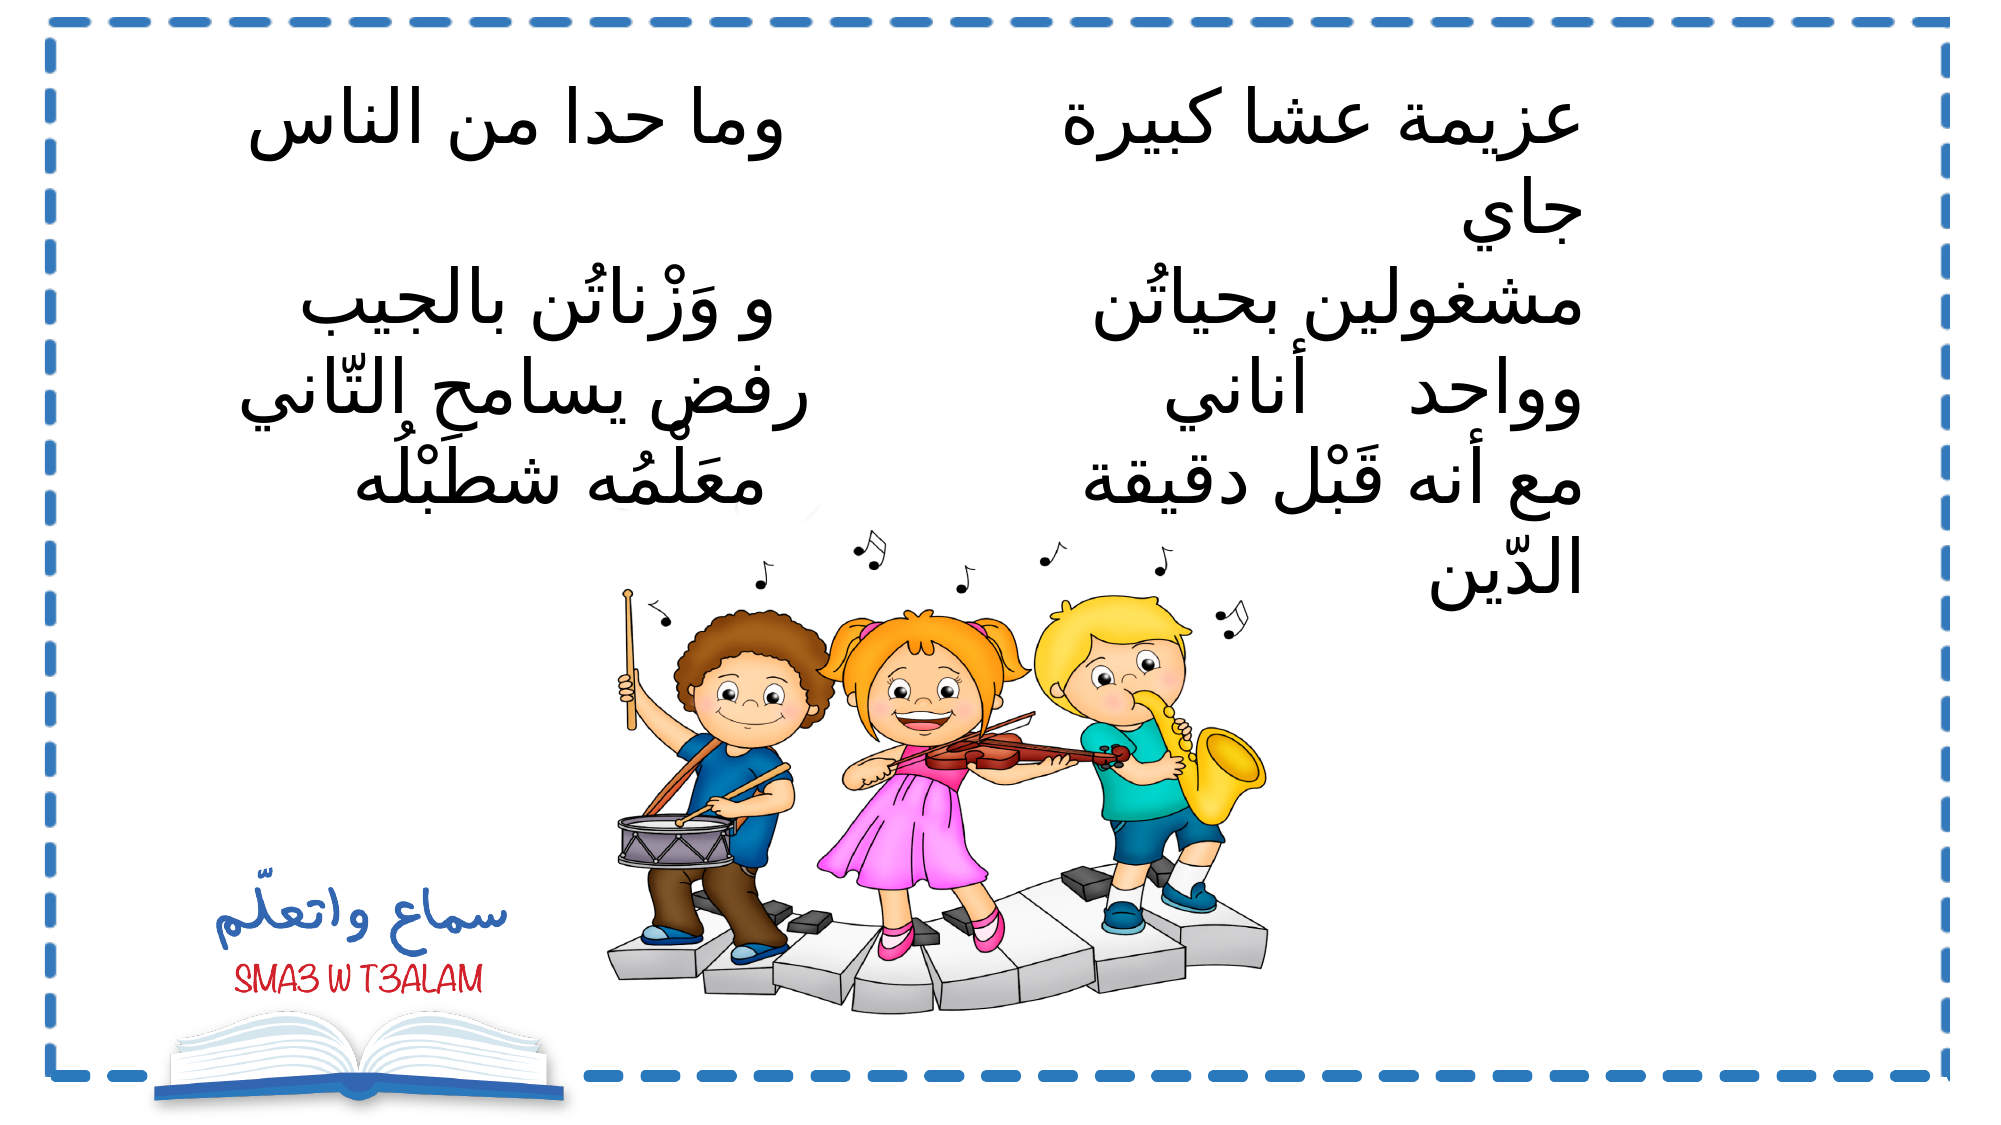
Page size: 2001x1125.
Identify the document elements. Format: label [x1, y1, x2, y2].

list [576, 426, 1287, 1026]
picture [44, 17, 1950, 1125]
